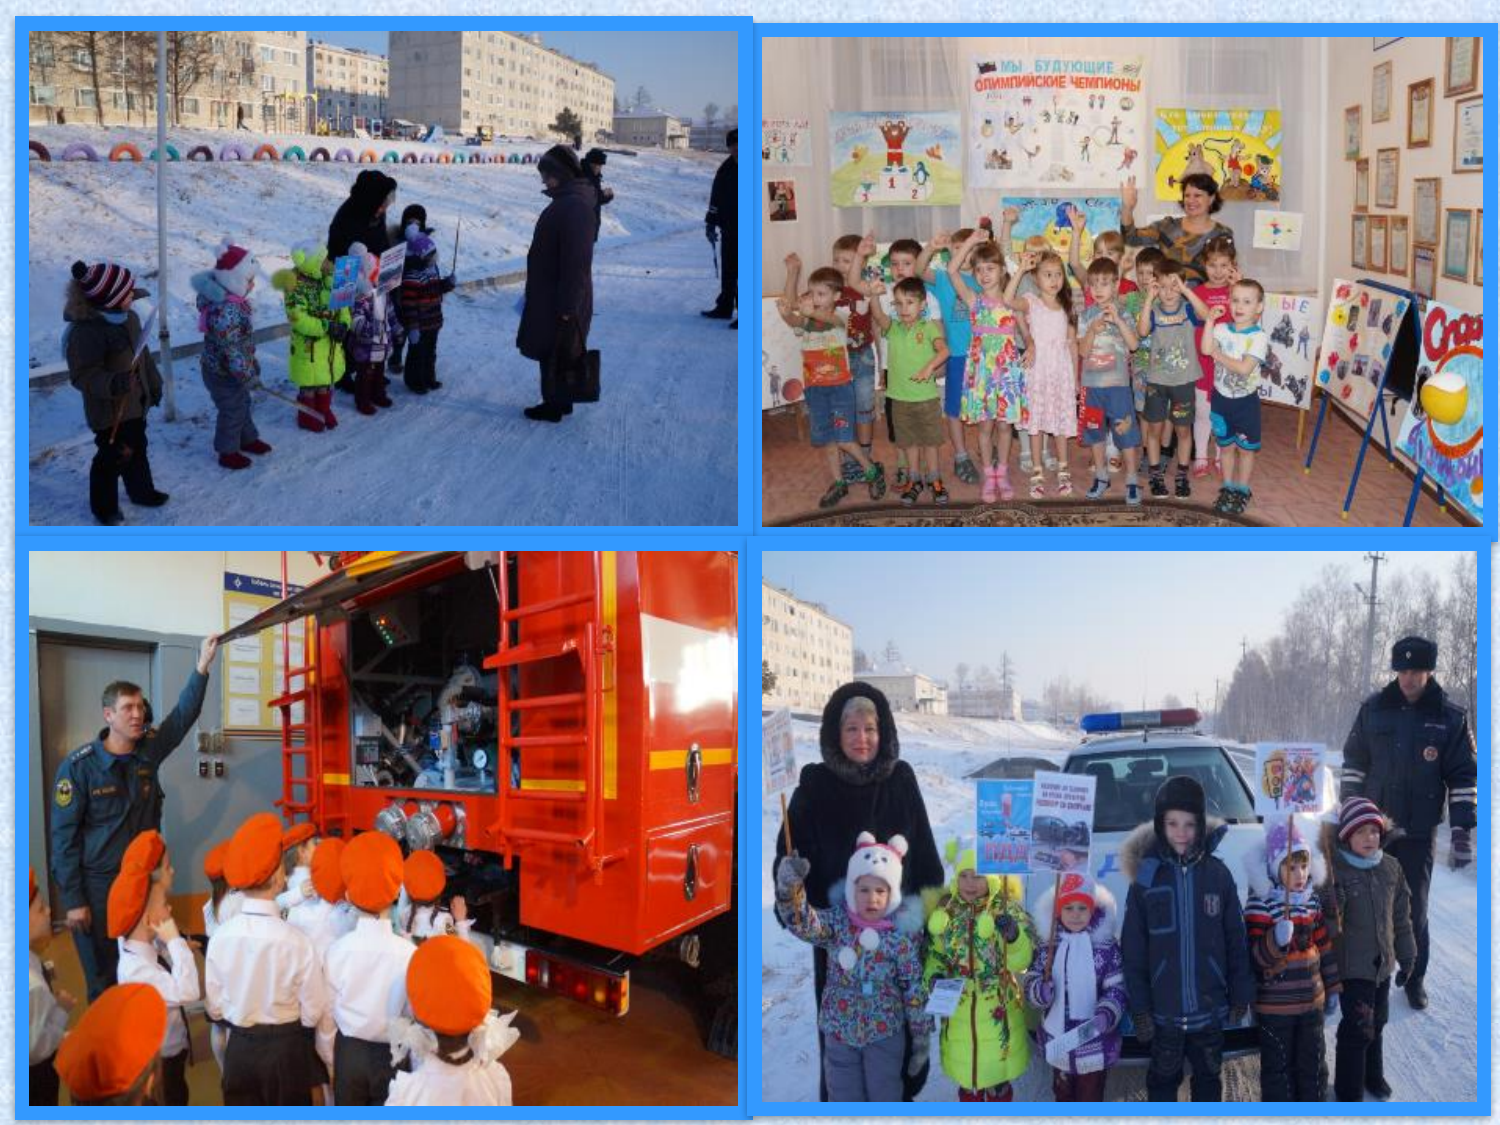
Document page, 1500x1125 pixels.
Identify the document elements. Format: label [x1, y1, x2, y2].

list [761, 36, 1484, 528]
picture [0, 0, 1500, 1125]
